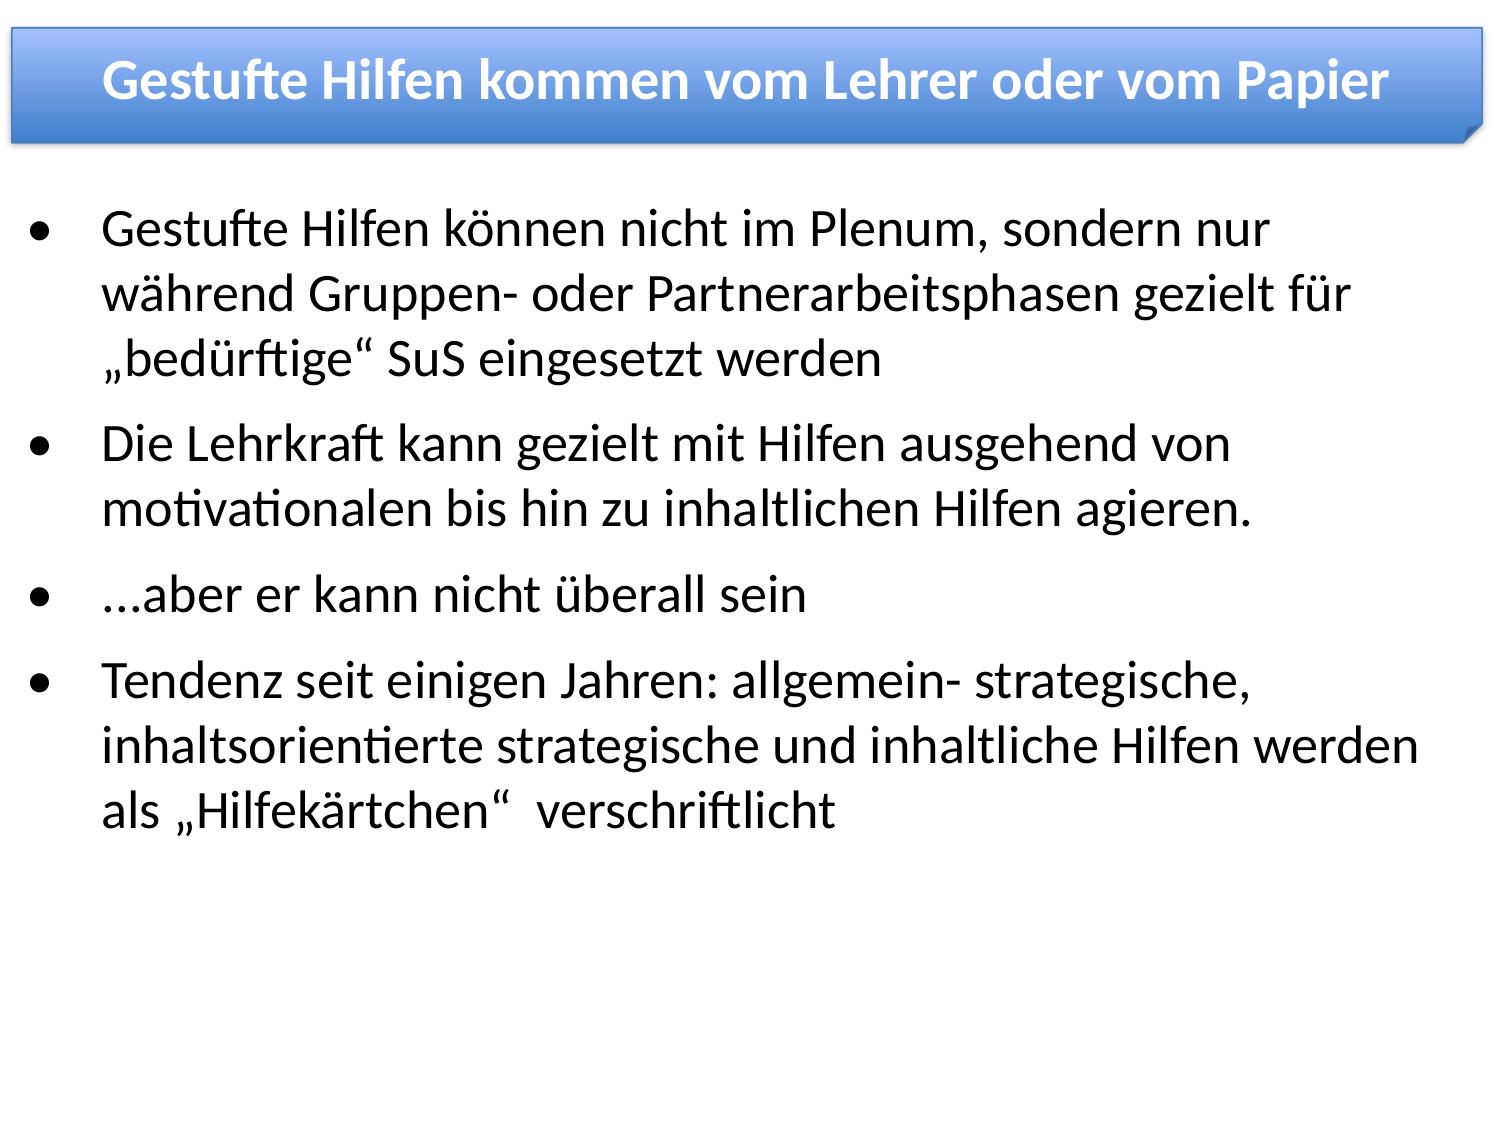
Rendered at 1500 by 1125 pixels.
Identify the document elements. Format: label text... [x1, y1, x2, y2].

text_box • Gestufte Hilfen können nicht im Plenum, sondern nur während Gruppen- oder Partnerarbeitsphasen gezielt für „bedürftige“ SuS eingesetzt werden • Die Lehrkraft kann gezielt mit Hilfen ausgehend von motivationalen bis hin zu inhaltlichen Hilfen agieren. • ...aber er kann nicht überall sein • Tendenz seit einigen Jahren: allgemein- strategische, inhaltsorientierte strategische und inhaltliche Hilfen werden als „Hilfekärtchen“ verschriftlicht [11, 184, 1483, 847]
text_box Gestufte Hilfen kommen vom Lehrer oder vom Papier [11, 26, 1483, 144]
